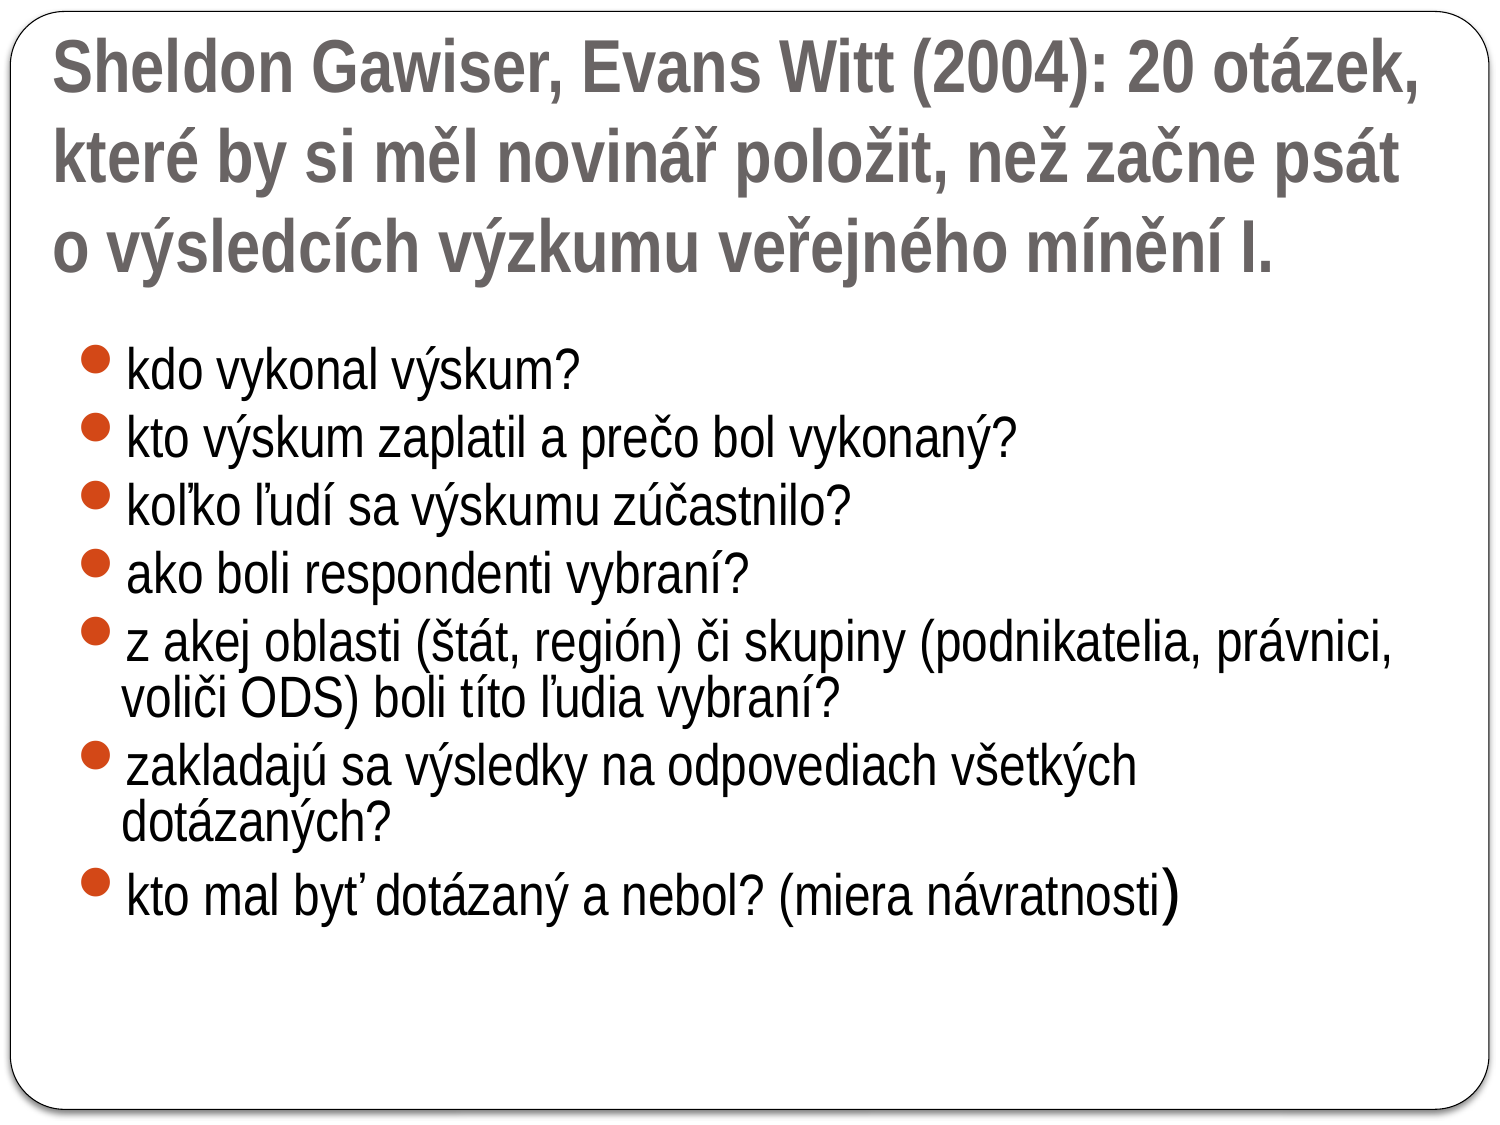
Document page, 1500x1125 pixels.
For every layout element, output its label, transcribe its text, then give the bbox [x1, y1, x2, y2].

text_box kdo vykonal výskum? kto výskum zaplatil a prečo bol vykonaný? koľko ľudí sa výskumu zúčastnilo? ako boli respondenti vybraní? z akej oblasti (štát, región) či skupiny (podnikatelia, právnici, voliči ODS) boli títo ľudia vybraní? zakladajú sa výsledky na odpovediach všetkých dotázaných? kto mal byť dotázaný a nebol? (miera návratnosti) [62, 337, 1413, 1088]
text_box Sheldon Gawiser, Evans Witt (2004): 20 otázek, které by si měl novinář položit, než začne psát o výsledcích výzkumu veřejného mínění I. [37, 99, 1463, 303]
